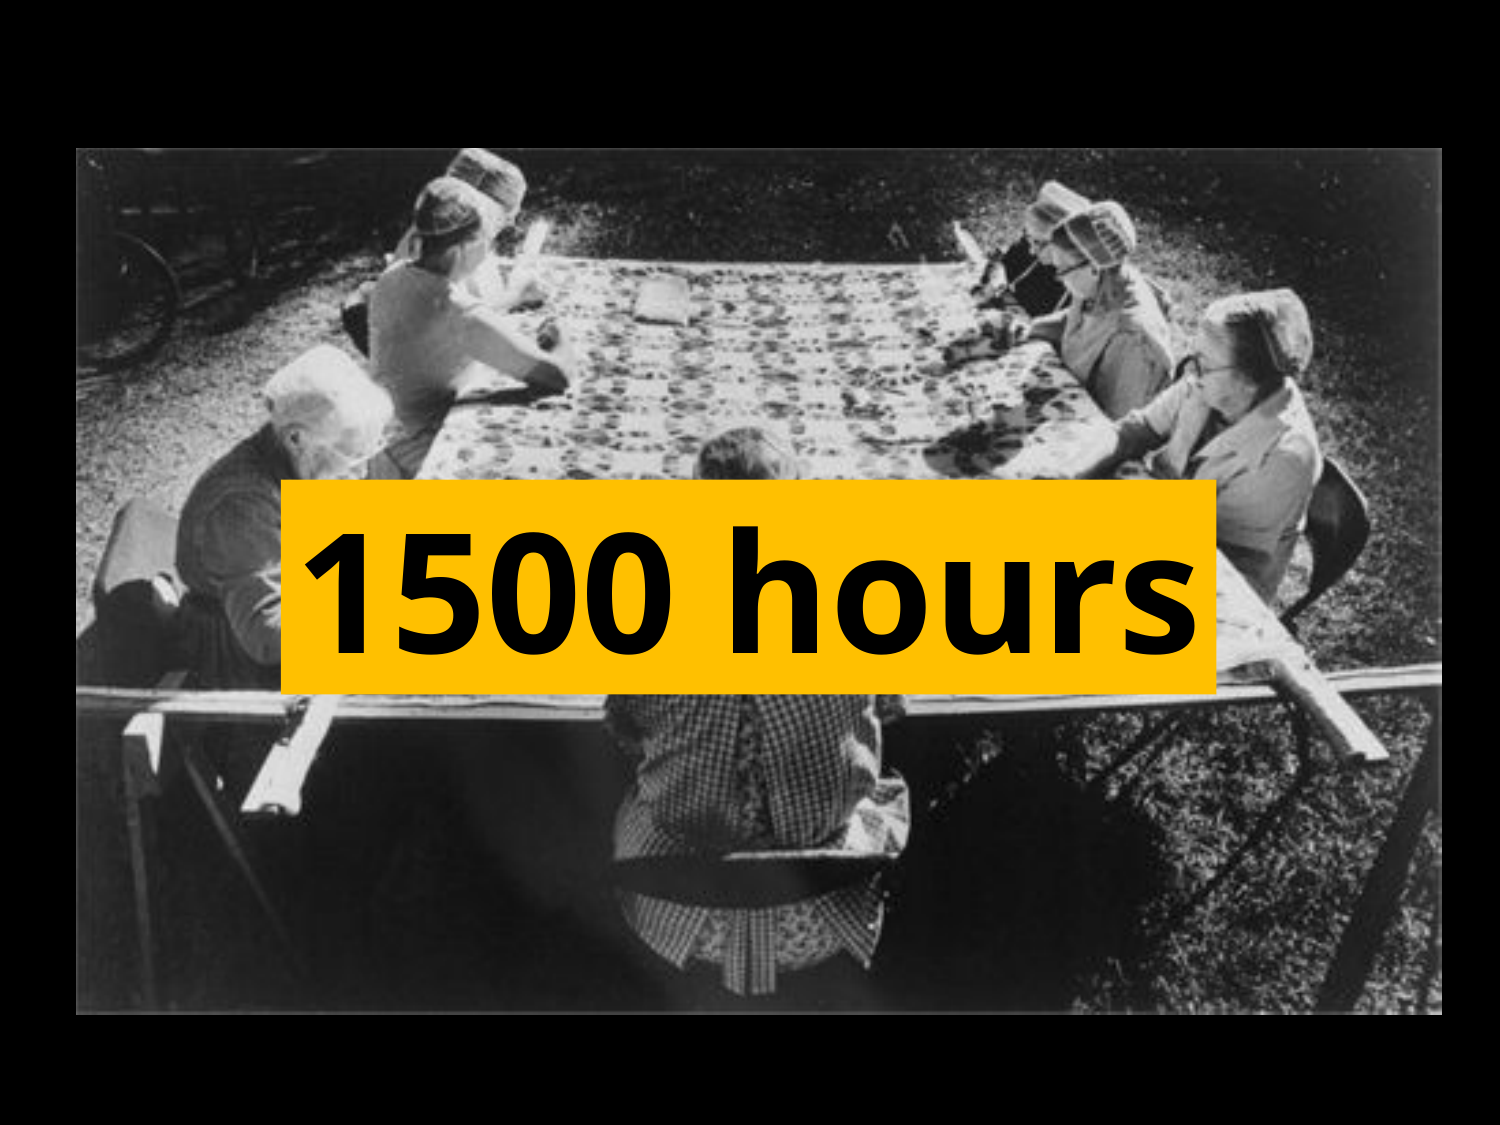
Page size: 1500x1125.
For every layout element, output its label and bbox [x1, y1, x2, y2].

picture [75, 147, 1443, 1016]
